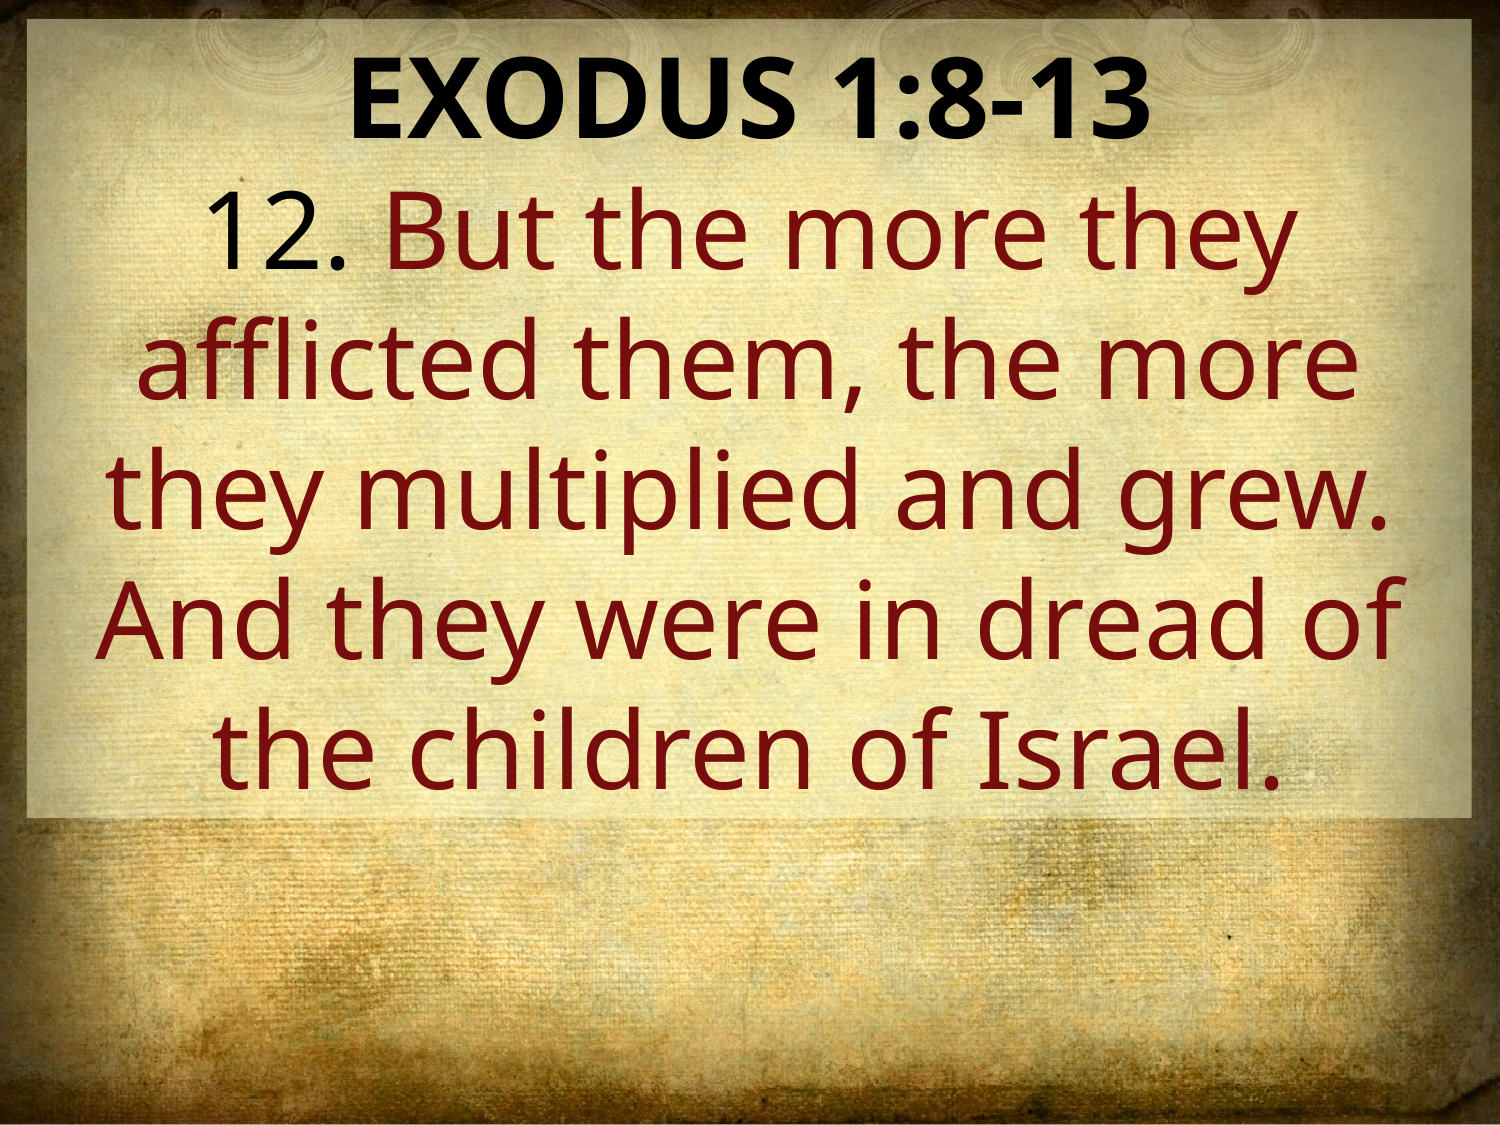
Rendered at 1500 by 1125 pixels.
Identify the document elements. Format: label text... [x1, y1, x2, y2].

text_box EXODUS 1:8-13 12. But the more they afflicted them, the more they multiplied and grew. And they were in dread of the children of Israel. [26, 18, 1472, 819]
picture [0, 0, 1500, 1125]
